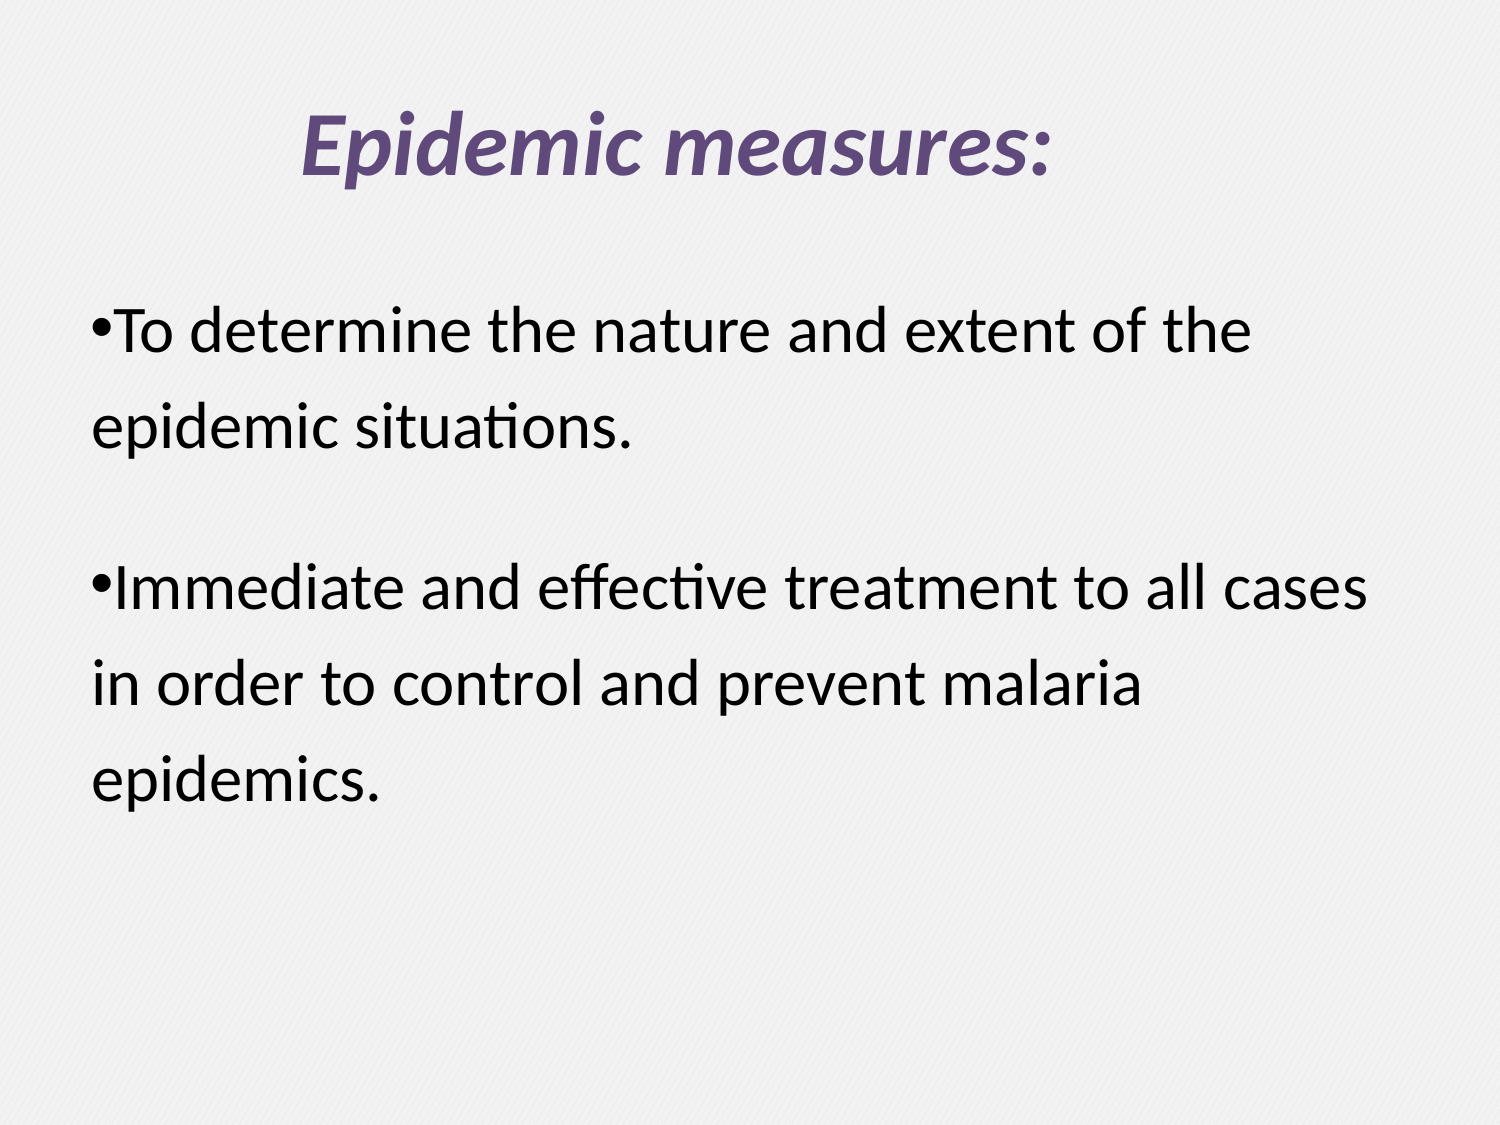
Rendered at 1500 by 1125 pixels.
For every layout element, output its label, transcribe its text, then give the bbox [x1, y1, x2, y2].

title Epidemic measures: [75, 45, 1425, 233]
list To determine the nature and extent of the epidemic situations. Immediate and effective treatment to all cases in order to control and prevent malaria epidemics. [75, 262, 1425, 1005]
